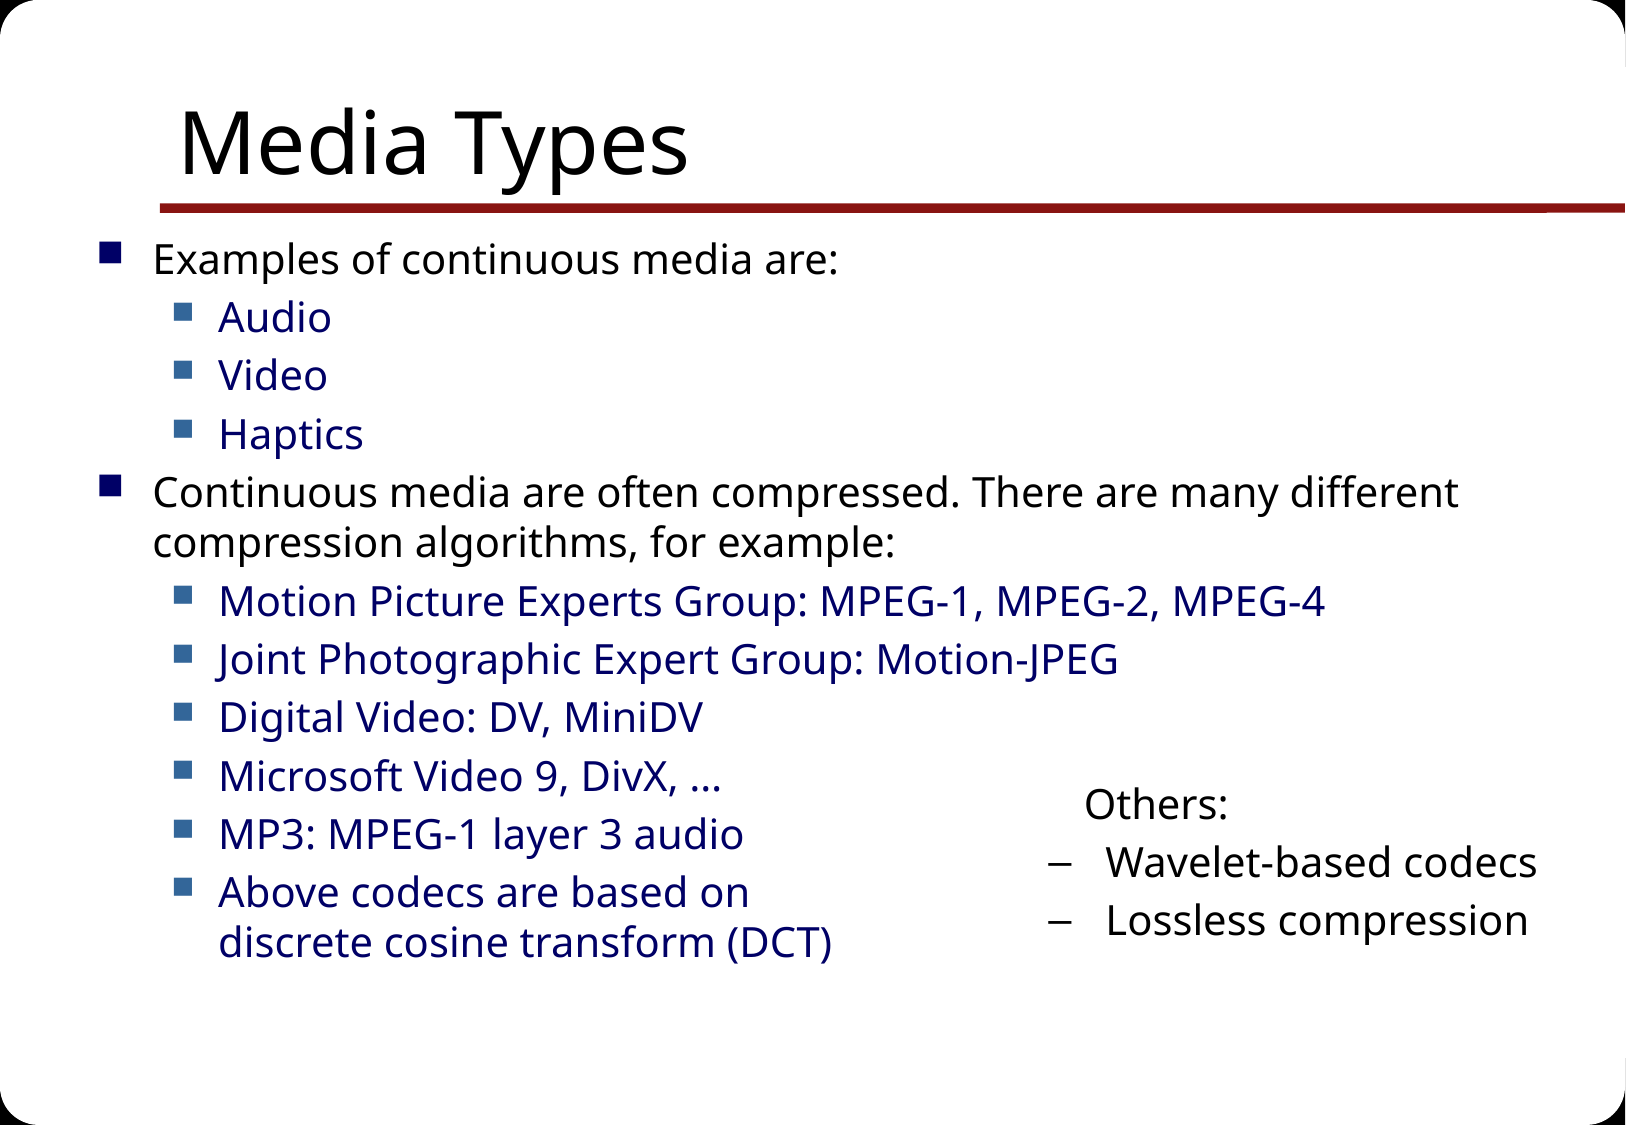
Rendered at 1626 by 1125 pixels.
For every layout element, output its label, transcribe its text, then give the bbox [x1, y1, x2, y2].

text_box Others: Wavelet-based codecs Lossless compression [994, 770, 1554, 1012]
title Media Types [162, 45, 1544, 224]
list Examples of continuous media are: Audio Video Haptics Continuous media are often compressed. There are many different compression algorithms, for example: Motion Picture Experts Group: MPEG-1, MPEG-2, MPEG-4 Joint Photographic Expert Group: Motion-JPEG Digital Video: DV, MiniDV Microsoft Video 9, DivX, … MP3: MPEG-1 layer 3 audio Above codecs are based on discrete cosine transform (DCT) [80, 224, 1544, 1013]
